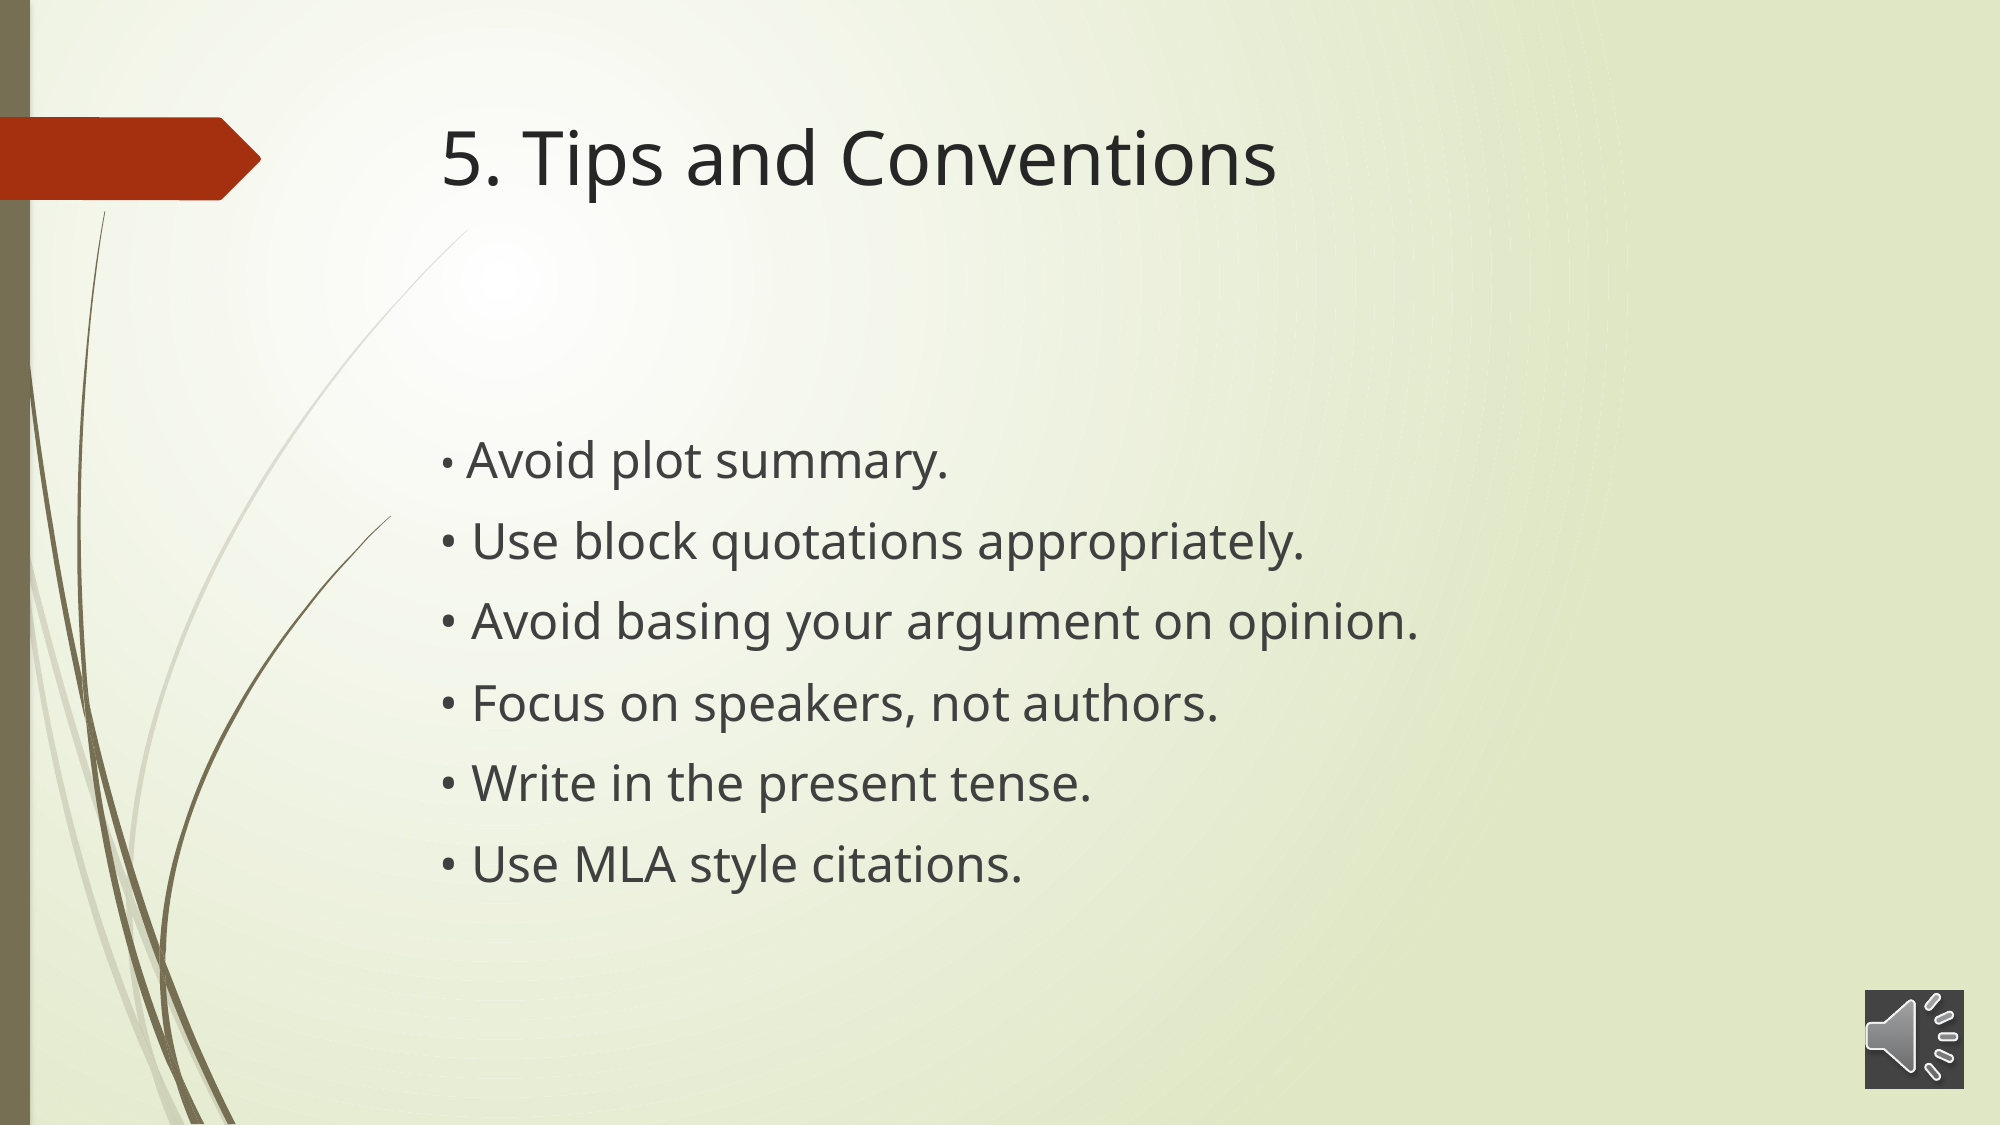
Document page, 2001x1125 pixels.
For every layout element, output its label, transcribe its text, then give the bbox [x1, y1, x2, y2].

title 5. Tips and Conventions [425, 102, 1888, 313]
picture [1864, 989, 1965, 1090]
list • Avoid plot summary. • Use block quotations appropriately. • Avoid basing your argument on opinion. • Focus on speakers, not authors. • Write in the present tense. • Use MLA style citations. [424, 350, 1888, 970]
